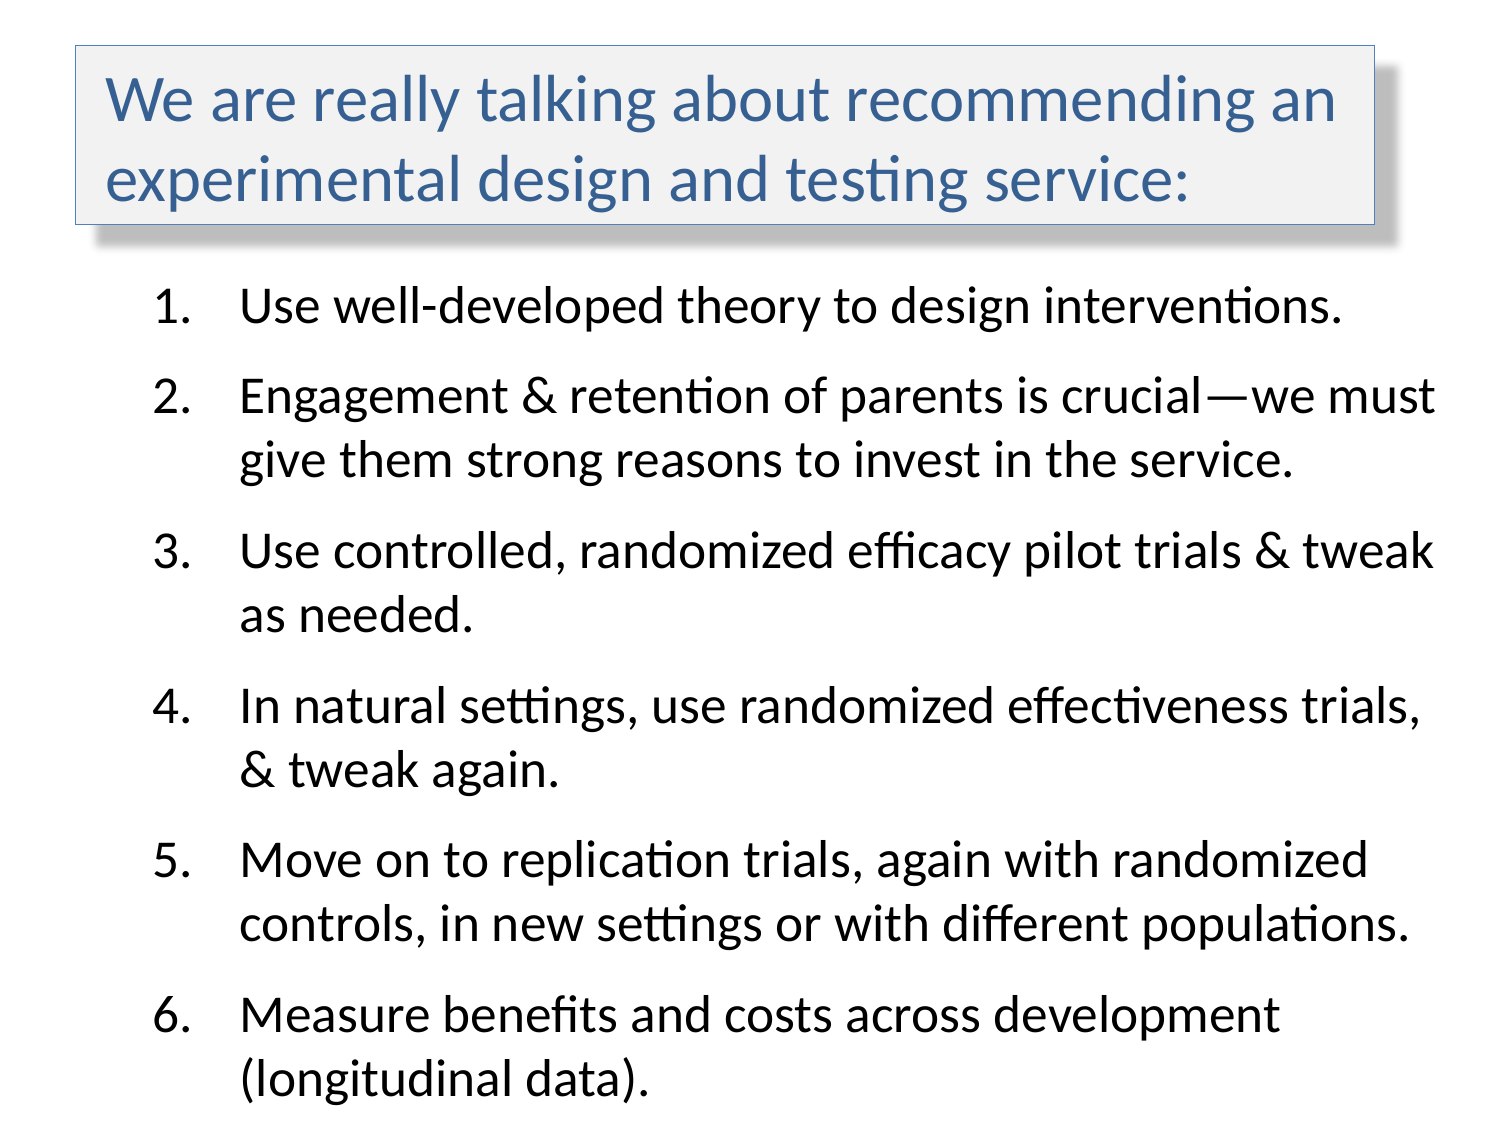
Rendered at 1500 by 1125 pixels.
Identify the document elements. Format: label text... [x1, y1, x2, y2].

title We are really talking about recommending an experimental design and testing service: [75, 45, 1375, 225]
list Use well-developed theory to design interventions. Engagement & retention of parents is crucial—we must give them strong reasons to invest in the service. Use controlled, randomized efficacy pilot trials & tweak as needed. In natural settings, use randomized effectiveness trials, & tweak again. Move on to replication trials, again with randomized controls, in new settings or with different populations. Measure benefits and costs across development (longitudinal data). [137, 262, 1463, 1125]
